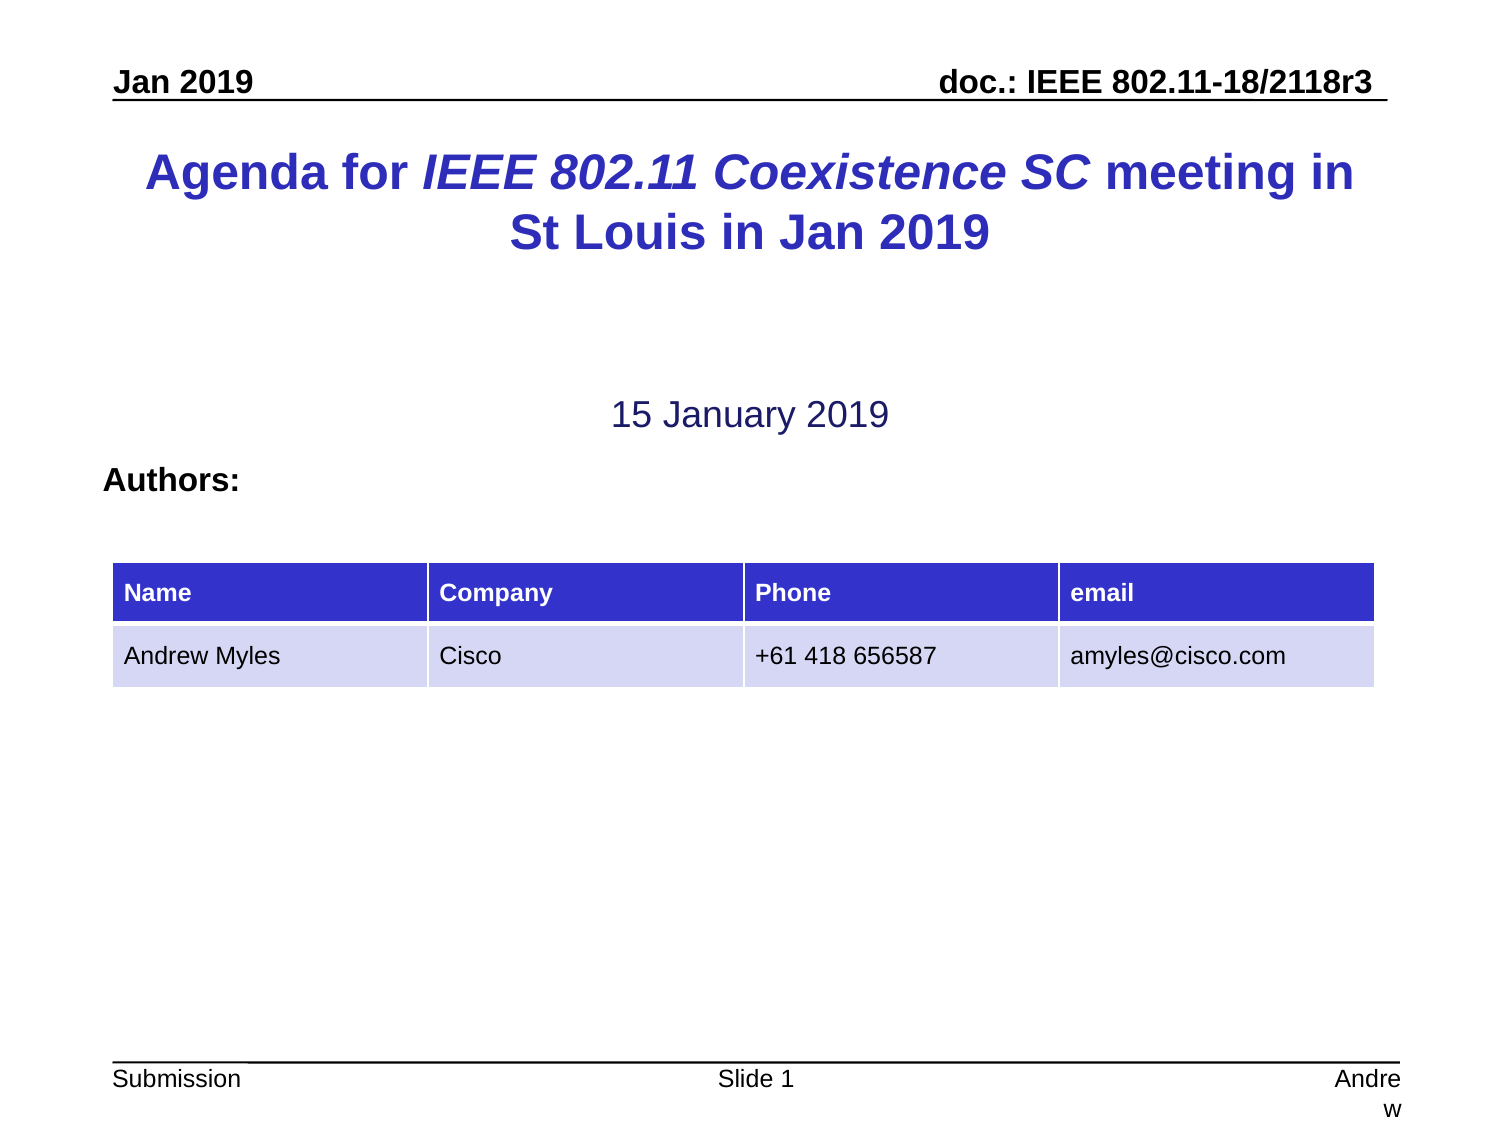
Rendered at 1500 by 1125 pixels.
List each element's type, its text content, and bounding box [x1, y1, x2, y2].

footer Andrew Myles, Cisco [1320, 1061, 1402, 1093]
table_header Name [113, 563, 427, 621]
table_header Company [429, 563, 743, 621]
slide_number Slide 1 [709, 1061, 803, 1093]
table_cell Cisco [429, 626, 743, 687]
table_cell amyles@cisco.com [1060, 626, 1374, 687]
table_cell +61 418 656587 [745, 626, 1058, 687]
text_box Authors: [87, 450, 325, 513]
title Agenda for IEEE 802.11 Coexistence SC meeting in St Louis in Jan 2019 [112, 112, 1388, 288]
table_header email [1060, 563, 1374, 621]
table_header Phone [745, 563, 1058, 621]
list 15 January 2019 [112, 382, 1388, 445]
table_cell Andrew Myles [113, 626, 427, 687]
